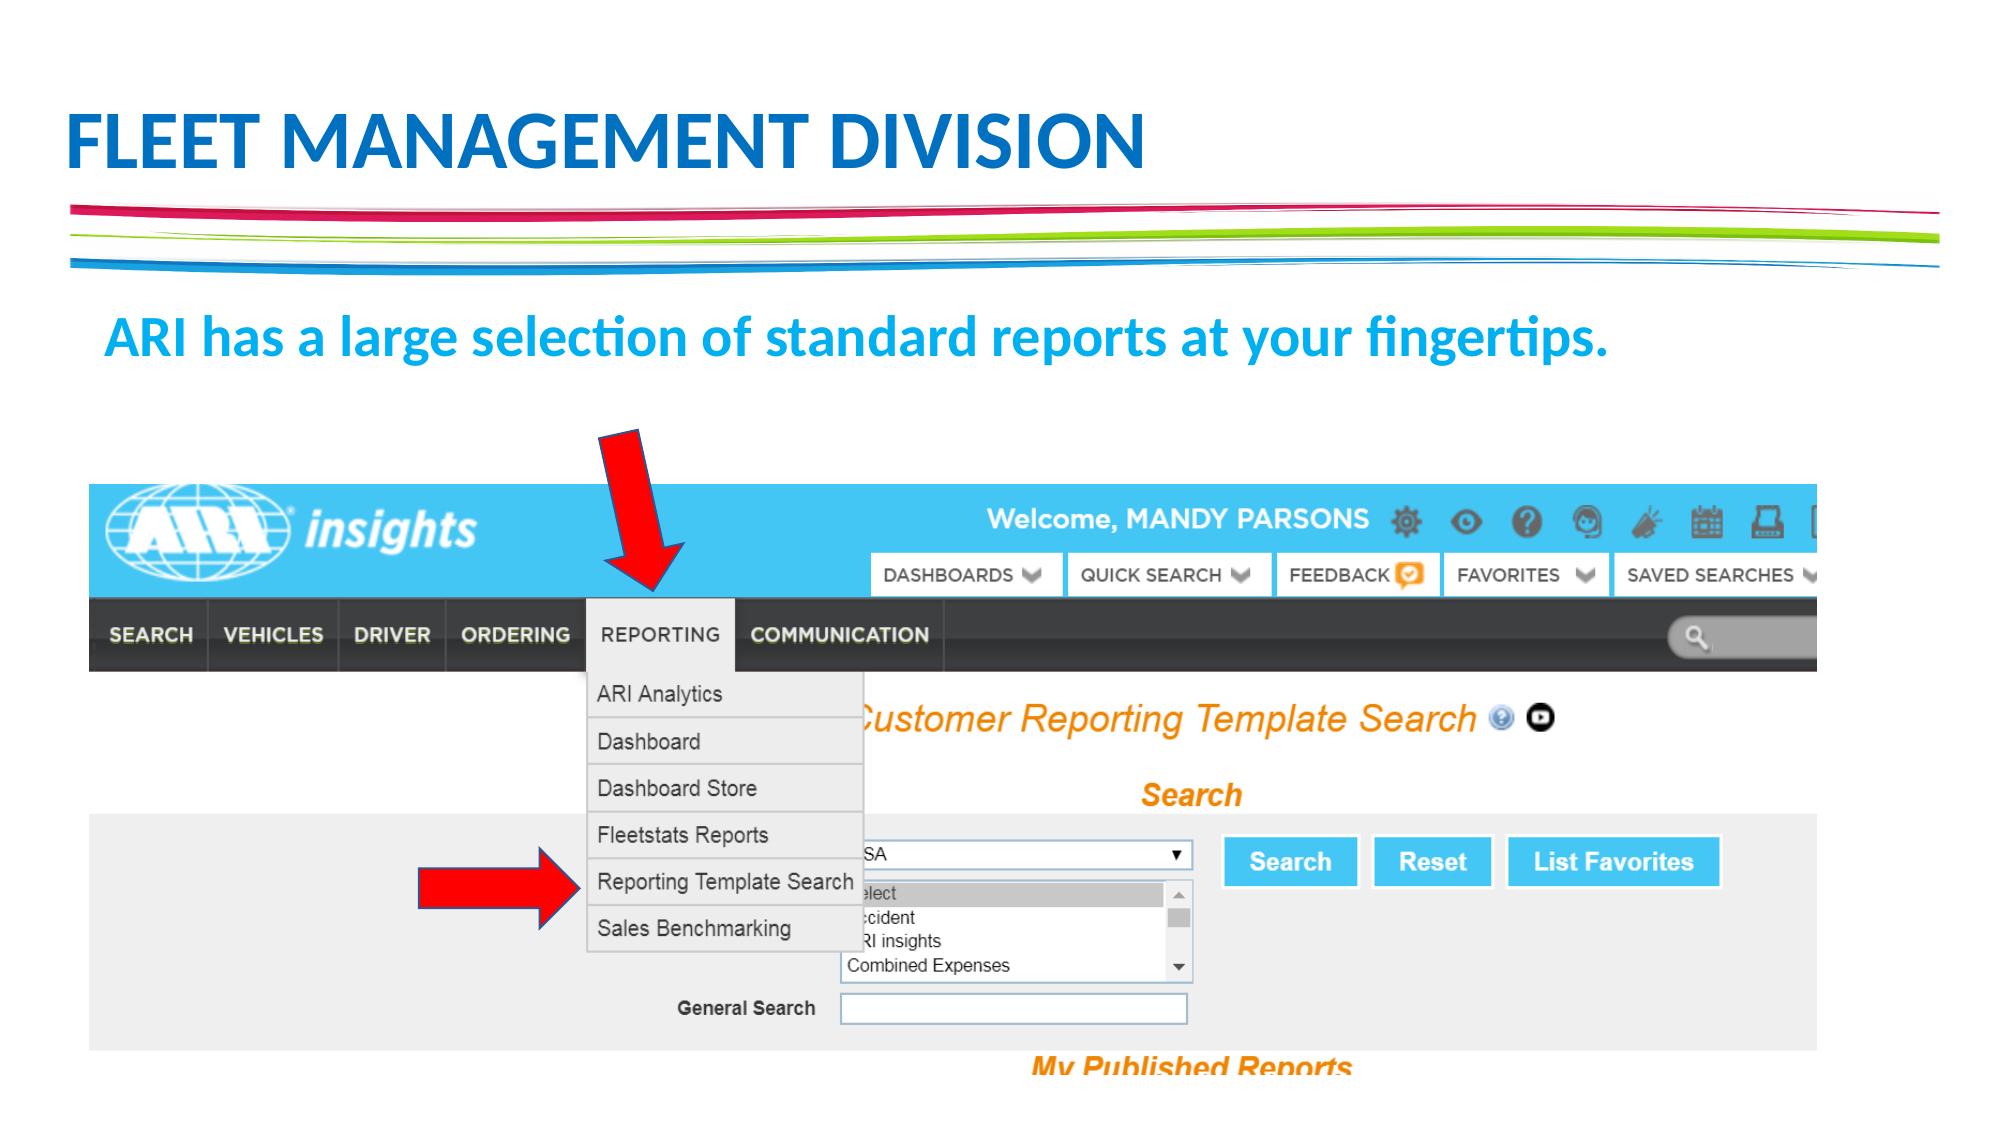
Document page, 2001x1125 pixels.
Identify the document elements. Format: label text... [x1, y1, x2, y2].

picture [69, 193, 1940, 282]
text_box FLEET MANAGEMENT DIVISION [50, 77, 1940, 193]
text_box [597, 428, 651, 484]
picture [89, 484, 1817, 1076]
text_box ARI has a large selection of standard reports at your fingertips. [89, 298, 1920, 900]
